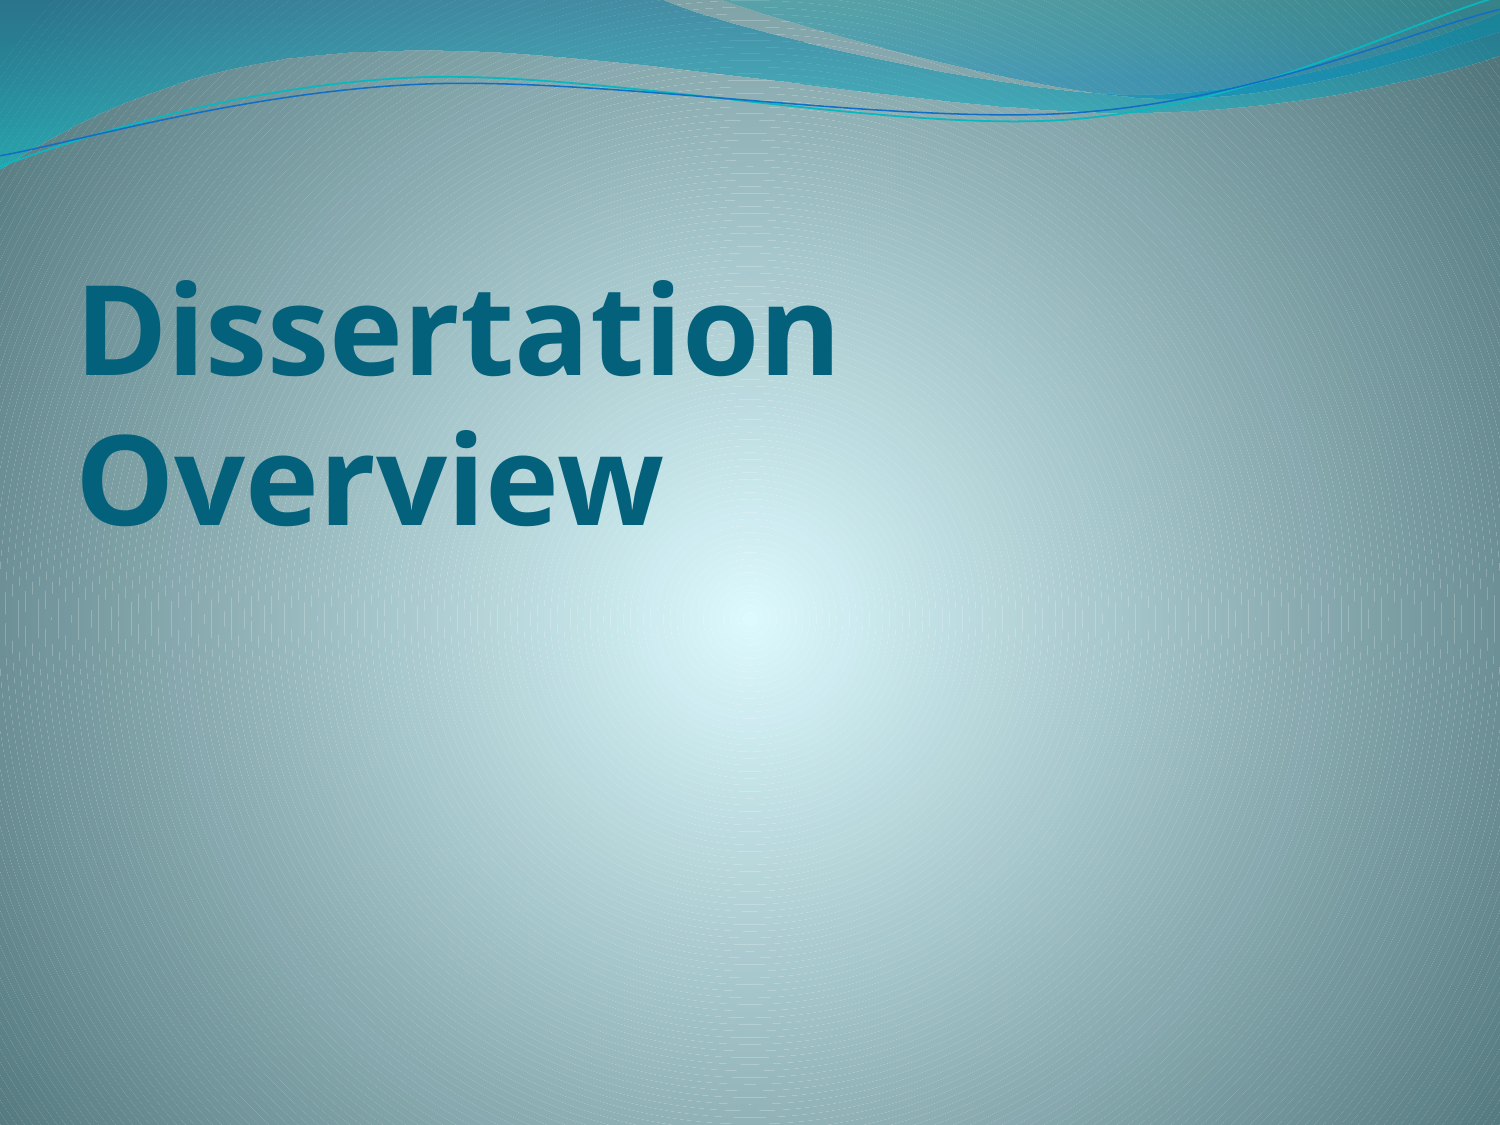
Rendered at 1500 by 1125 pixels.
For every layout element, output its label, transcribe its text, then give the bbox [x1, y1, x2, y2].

title Dissertation Overview [75, 212, 1425, 550]
